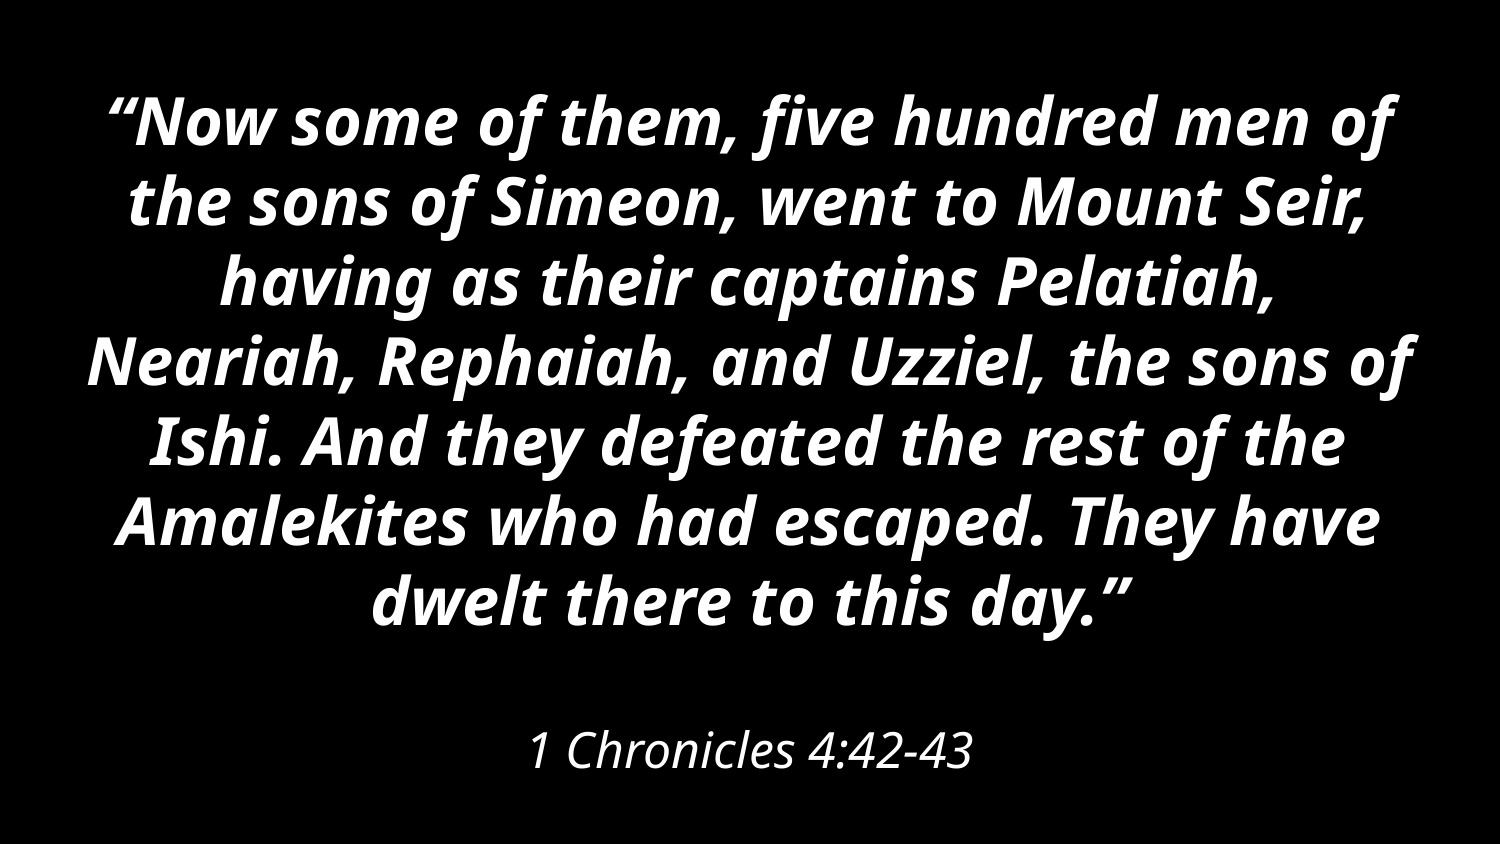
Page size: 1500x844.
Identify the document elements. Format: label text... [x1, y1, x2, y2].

text_box “Now some of them, five hundred men of the sons of Simeon, went to Mount Seir, having as their captains Pelatiah, Neariah, Rephaiah, and Uzziel, the sons of Ishi. And they defeated the rest of the Amalekites who had escaped. They have dwelt there to this day.” 1 Chronicles 4:42-43 [62, 71, 1438, 787]
